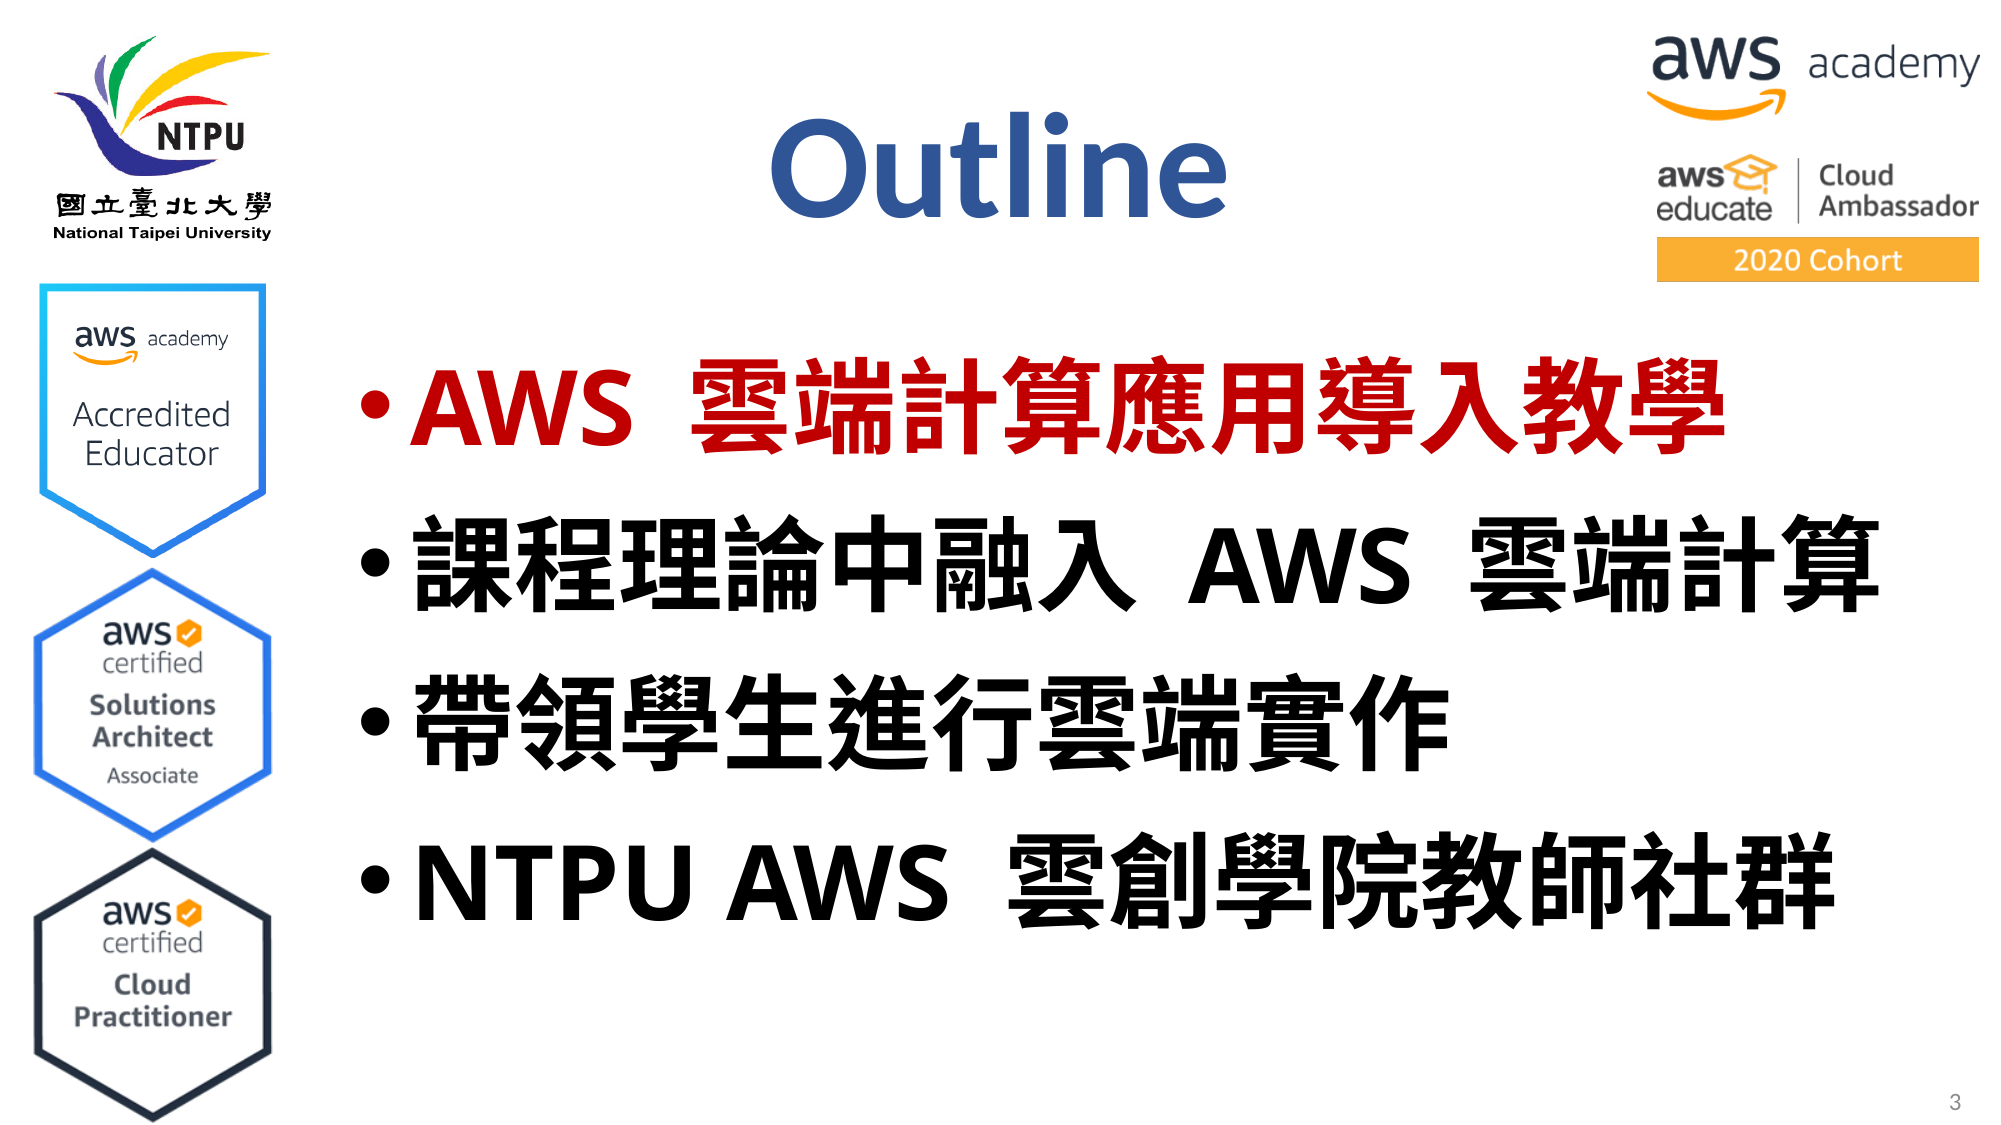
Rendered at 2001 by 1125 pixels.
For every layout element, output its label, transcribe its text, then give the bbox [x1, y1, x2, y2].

title Outline [137, 59, 1863, 278]
list AWS 雲端計算應用導入教學 課程理論中融入 AWS 雲端計算 帶領學生進行雲端實作 NTPU AWS 雲創學院教師社群 [342, 333, 1940, 1014]
picture [14, 847, 290, 1123]
picture [1657, 154, 1980, 300]
slide_number 3 [1819, 1080, 1977, 1120]
picture [39, 283, 266, 558]
picture [1647, 36, 1980, 121]
picture [14, 567, 290, 843]
picture [54, 187, 271, 241]
picture [54, 36, 270, 176]
